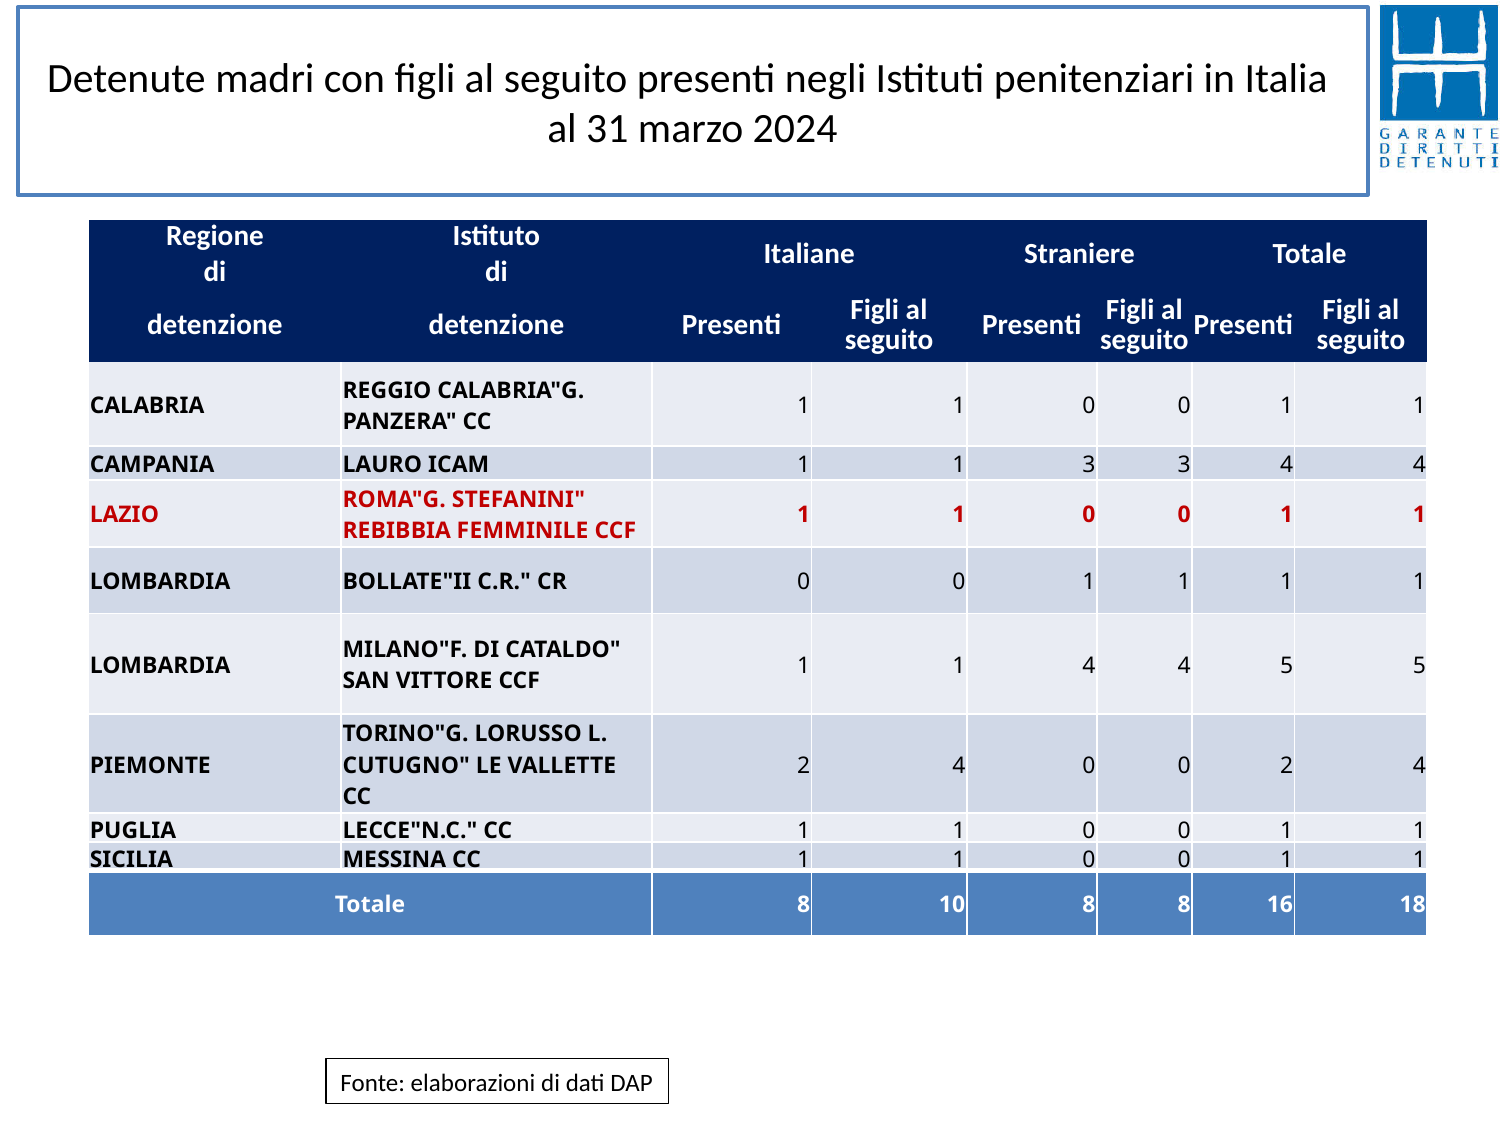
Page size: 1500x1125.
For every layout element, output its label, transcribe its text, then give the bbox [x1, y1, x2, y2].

table_cell 4 [1295, 715, 1426, 812]
table_cell SICILIA [89, 843, 340, 868]
table_cell 0 [968, 814, 1096, 841]
table_cell 1 [653, 447, 811, 479]
table_cell 1 [1295, 814, 1426, 841]
table_cell 1 [812, 362, 966, 445]
table_cell LECCE"N.C." CC [342, 814, 651, 841]
table_cell 3 [1098, 447, 1191, 479]
table_cell PUGLIA [89, 814, 340, 841]
table_cell 1 [1295, 362, 1426, 445]
table_cell BOLLATE"II C.R." CR [342, 548, 651, 613]
table_cell 1 [812, 614, 966, 713]
table_cell 18 [1295, 873, 1426, 935]
table_cell 1 [968, 548, 1096, 613]
table_cell di [89, 256, 341, 291]
table_cell 0 [968, 843, 1096, 868]
table_header Italiane [652, 220, 967, 291]
table_header Regione [89, 220, 341, 256]
table_cell Presenti [967, 291, 1097, 362]
table_cell 1 [812, 814, 966, 841]
table_cell Figli al seguito [812, 291, 967, 362]
table_cell LOMBARDIA [89, 614, 340, 713]
table_cell 1 [1193, 814, 1294, 841]
table_cell 8 [968, 873, 1096, 935]
table_cell 1 [1295, 548, 1426, 613]
table_cell TORINO"G. LORUSSO L. CUTUGNO" LE VALLETTE CC [342, 715, 651, 812]
table_cell REGGIO CALABRIA"G. PANZERA" CC [342, 362, 651, 445]
table_cell 1 [653, 814, 811, 841]
table_cell PIEMONTE [89, 715, 340, 812]
table_cell 1 [653, 362, 811, 445]
table_cell 10 [812, 873, 966, 935]
table_cell 8 [1098, 873, 1191, 935]
table_cell 0 [1098, 481, 1191, 546]
table_cell LOMBARDIA [89, 548, 340, 613]
text_box Fonte: elaborazioni di dati DAP [324, 1057, 671, 1105]
table_cell 1 [1193, 362, 1294, 445]
table_cell 8 [653, 873, 811, 935]
table_cell Figli al seguito [1295, 291, 1427, 362]
table_cell 4 [1098, 614, 1191, 713]
table_cell 0 [1098, 843, 1191, 868]
table_cell 2 [1193, 715, 1294, 812]
table_cell 4 [1193, 447, 1294, 479]
table_header Straniere [967, 220, 1192, 291]
table_cell 0 [968, 481, 1096, 546]
table_cell ROMA"G. STEFANINI" REBIBBIA FEMMINILE CCF [342, 481, 651, 546]
table_cell 4 [812, 715, 966, 812]
table_cell 0 [1098, 814, 1191, 841]
table_cell 1 [653, 614, 811, 713]
table_cell Figli al seguito [1097, 291, 1192, 362]
table_cell MESSINA CC [342, 843, 651, 868]
table_cell di [341, 256, 652, 291]
table_cell 0 [968, 715, 1096, 812]
table_cell 4 [1295, 447, 1426, 479]
table_cell 1 [1193, 843, 1294, 868]
table_cell MILANO"F. DI CATALDO" SAN VITTORE CCF [342, 614, 651, 713]
table_cell 1 [1295, 481, 1426, 546]
table_cell detenzione [89, 291, 341, 362]
table_header Totale [1192, 220, 1427, 291]
table_cell 1 [653, 481, 811, 546]
table_cell 1 [812, 843, 966, 868]
table_cell 1 [653, 843, 811, 868]
table_cell Totale [89, 873, 651, 935]
table_cell 0 [653, 548, 811, 613]
table_cell LAZIO [89, 481, 340, 546]
table_cell 1 [1193, 548, 1294, 613]
title Detenute madri con figli al seguito presenti negli Istituti penitenziari in Italia al 31 marzo 2024 [16, 5, 1370, 197]
table_cell LAURO ICAM [342, 447, 651, 479]
table_cell 5 [1193, 614, 1294, 713]
table_header Istituto [341, 220, 652, 256]
table_cell 1 [1295, 843, 1426, 868]
table_cell Presenti [1192, 291, 1295, 362]
table_cell Presenti [652, 291, 812, 362]
table_cell 1 [1193, 481, 1294, 546]
table_cell 1 [812, 481, 966, 546]
table_cell 16 [1193, 873, 1294, 935]
table_cell detenzione [341, 291, 652, 362]
table_cell 0 [968, 362, 1096, 445]
table_cell 4 [968, 614, 1096, 713]
table_cell 0 [1098, 362, 1191, 445]
table_cell 1 [812, 447, 966, 479]
table_cell 2 [653, 715, 811, 812]
table_cell CALABRIA [89, 362, 340, 445]
picture [1373, 1, 1500, 173]
table_cell 0 [812, 548, 966, 613]
table_cell 1 [1098, 548, 1191, 613]
table_cell 0 [1098, 715, 1191, 812]
table_cell CAMPANIA [89, 447, 340, 479]
table_cell 3 [968, 447, 1096, 479]
table_cell 5 [1295, 614, 1426, 713]
